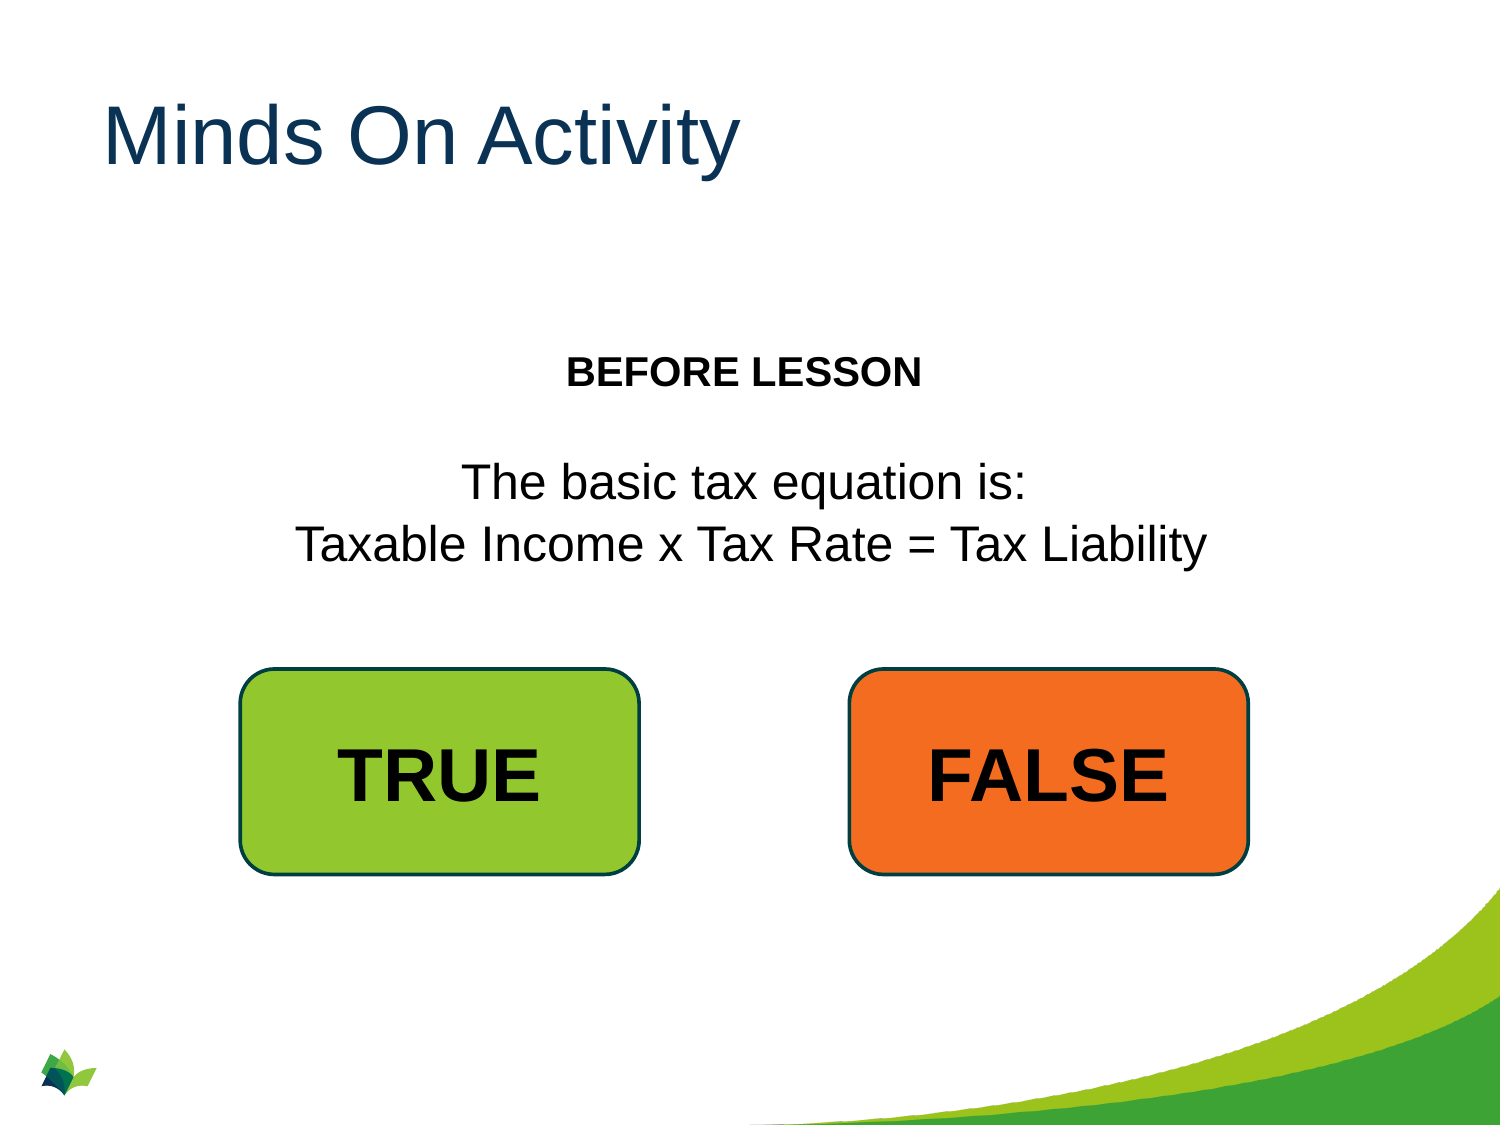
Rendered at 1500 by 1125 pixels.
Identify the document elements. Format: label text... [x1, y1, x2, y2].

text_box TRUE [238, 666, 642, 877]
picture [0, 299, 1500, 1125]
text_box FALSE [847, 666, 1251, 877]
title Minds On Activity [87, 29, 1500, 247]
list BEFORE LESSON The basic tax equation is: Taxable Income x Tax Rate = Tax Liability [240, 343, 1249, 654]
